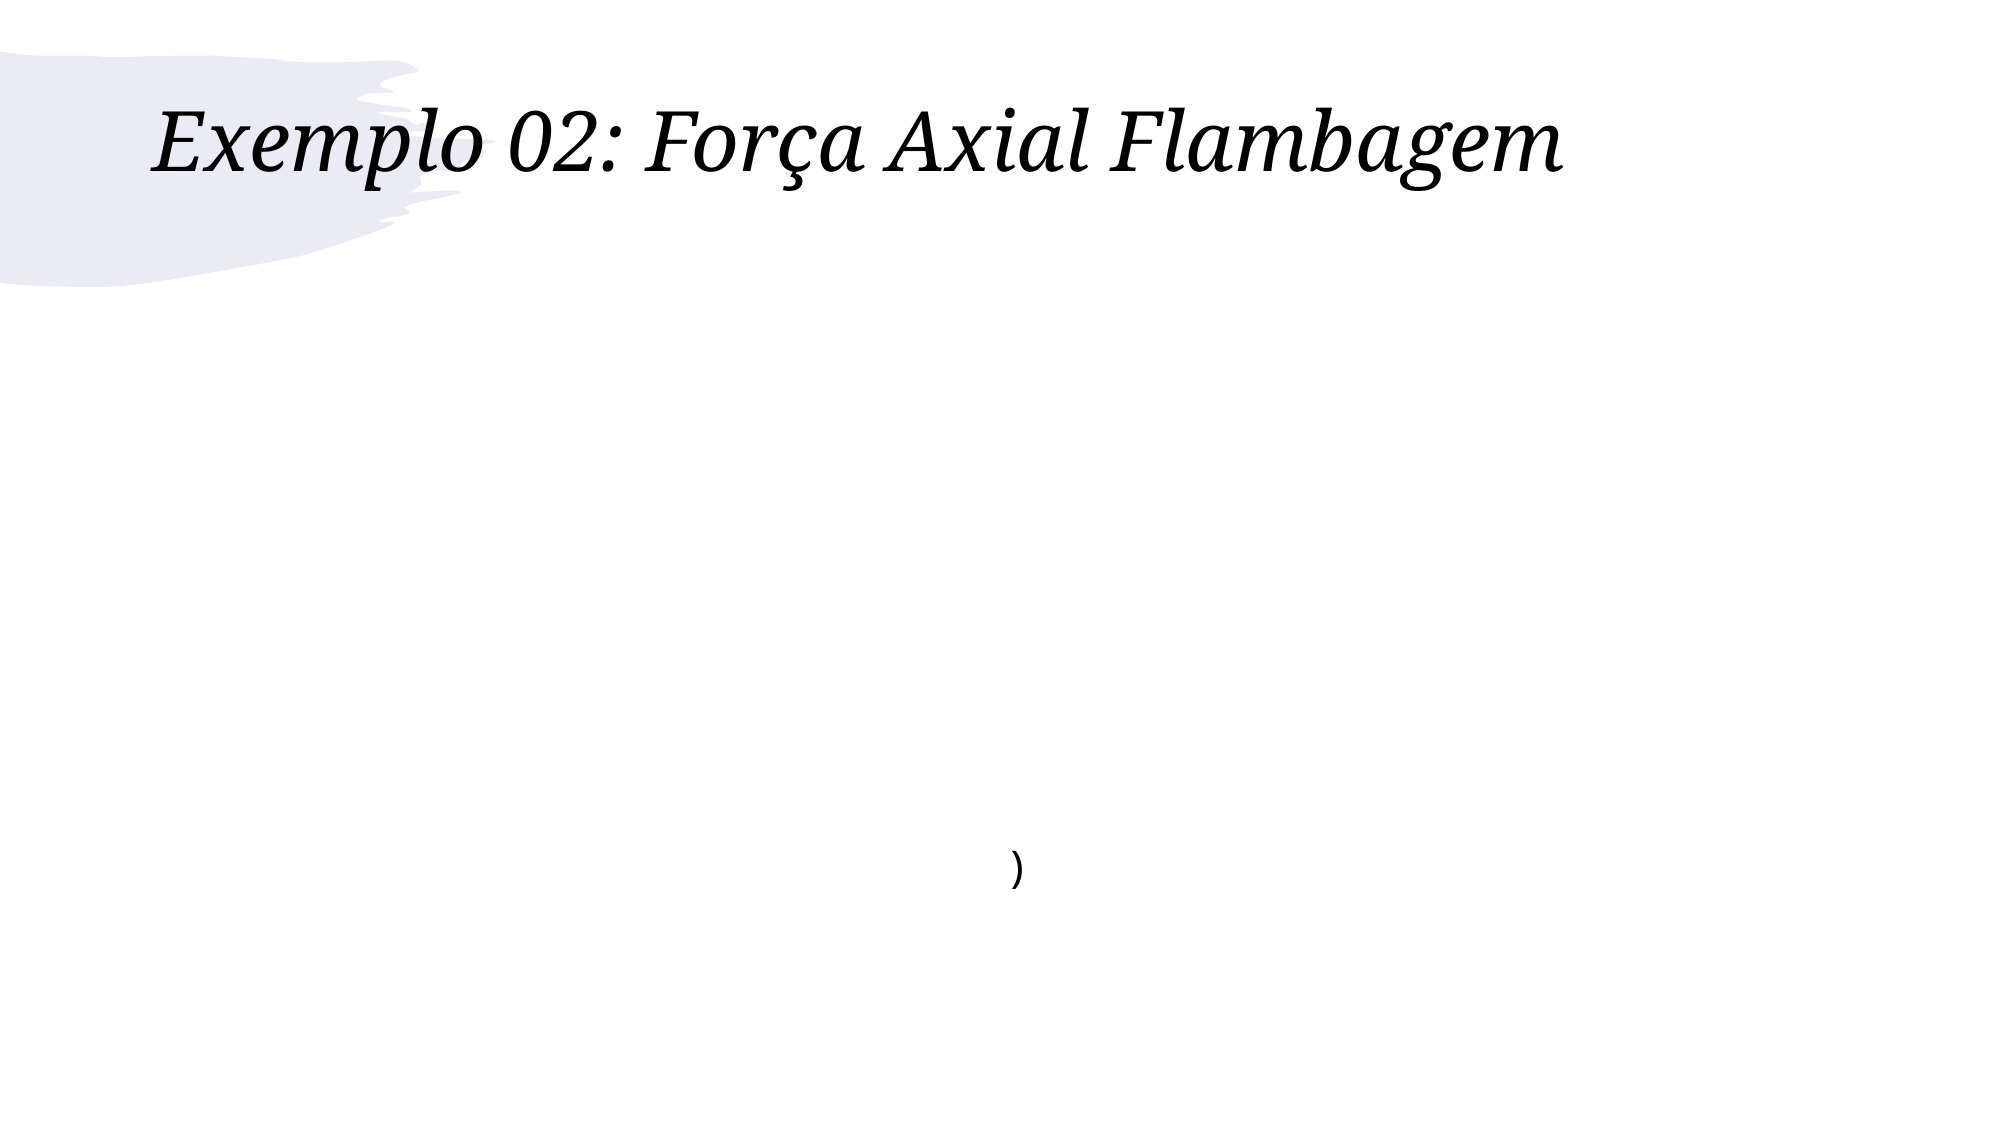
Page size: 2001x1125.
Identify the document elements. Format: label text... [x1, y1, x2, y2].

title Exemplo 02: Força Axial Flambagem [137, 36, 1863, 254]
